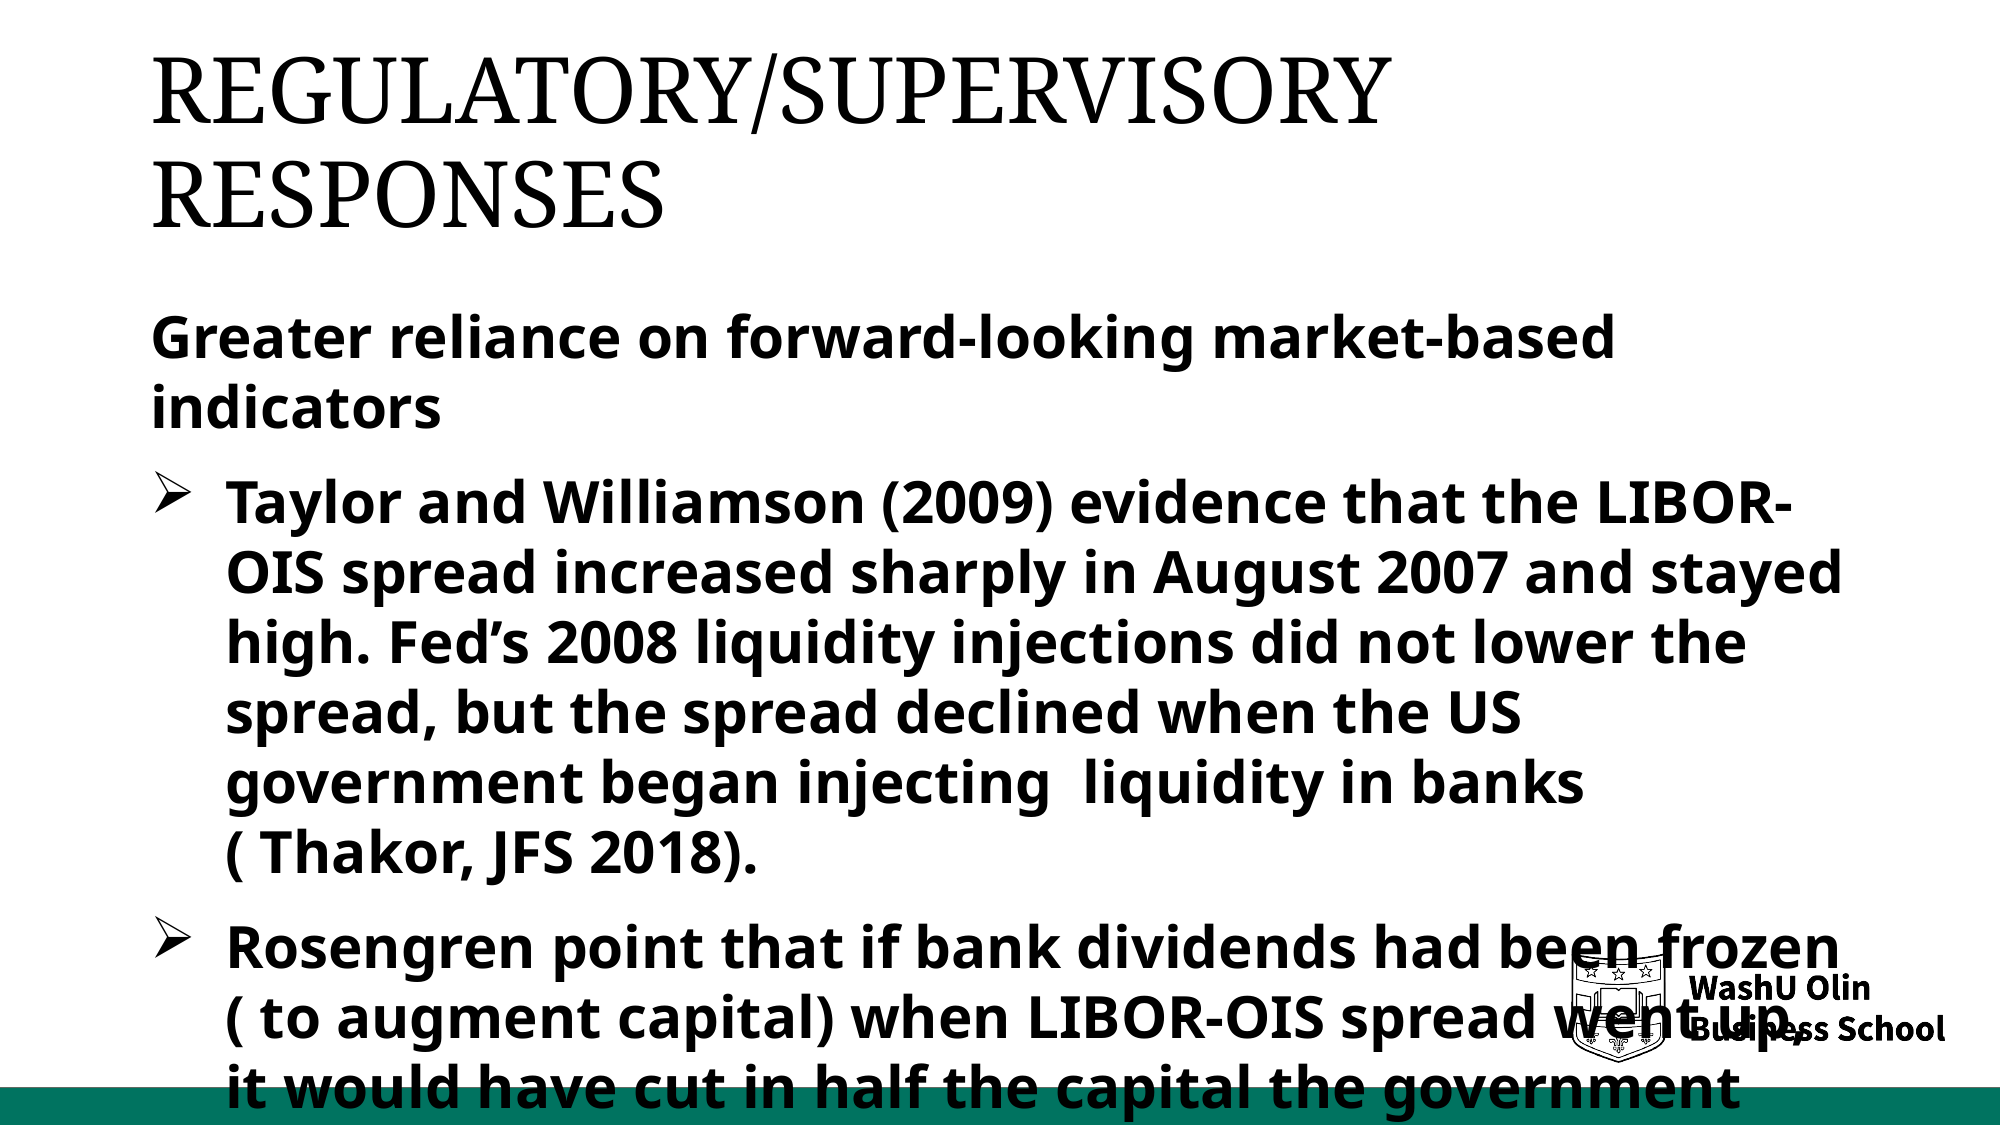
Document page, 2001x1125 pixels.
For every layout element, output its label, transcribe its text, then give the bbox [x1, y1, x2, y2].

title REGULATORY/SUPERVISORY RESPONSES [150, 0, 1850, 249]
picture [1571, 953, 1945, 1063]
list Greater reliance on forward-looking market-based indicators Taylor and Williamson (2009) evidence that the LIBOR-OIS spread increased sharply in August 2007 and stayed high. Fed’s 2008 liquidity injections did not lower the spread, but the spread declined when the US government began injecting liquidity in banks ( Thakor, JFS 2018). Rosengren point that if bank dividends had been frozen ( to augment capital) when LIBOR-OIS spread went up, it would have cut in half the capital the government ended up injecting in banks to resolve the crisis [150, 299, 1850, 938]
